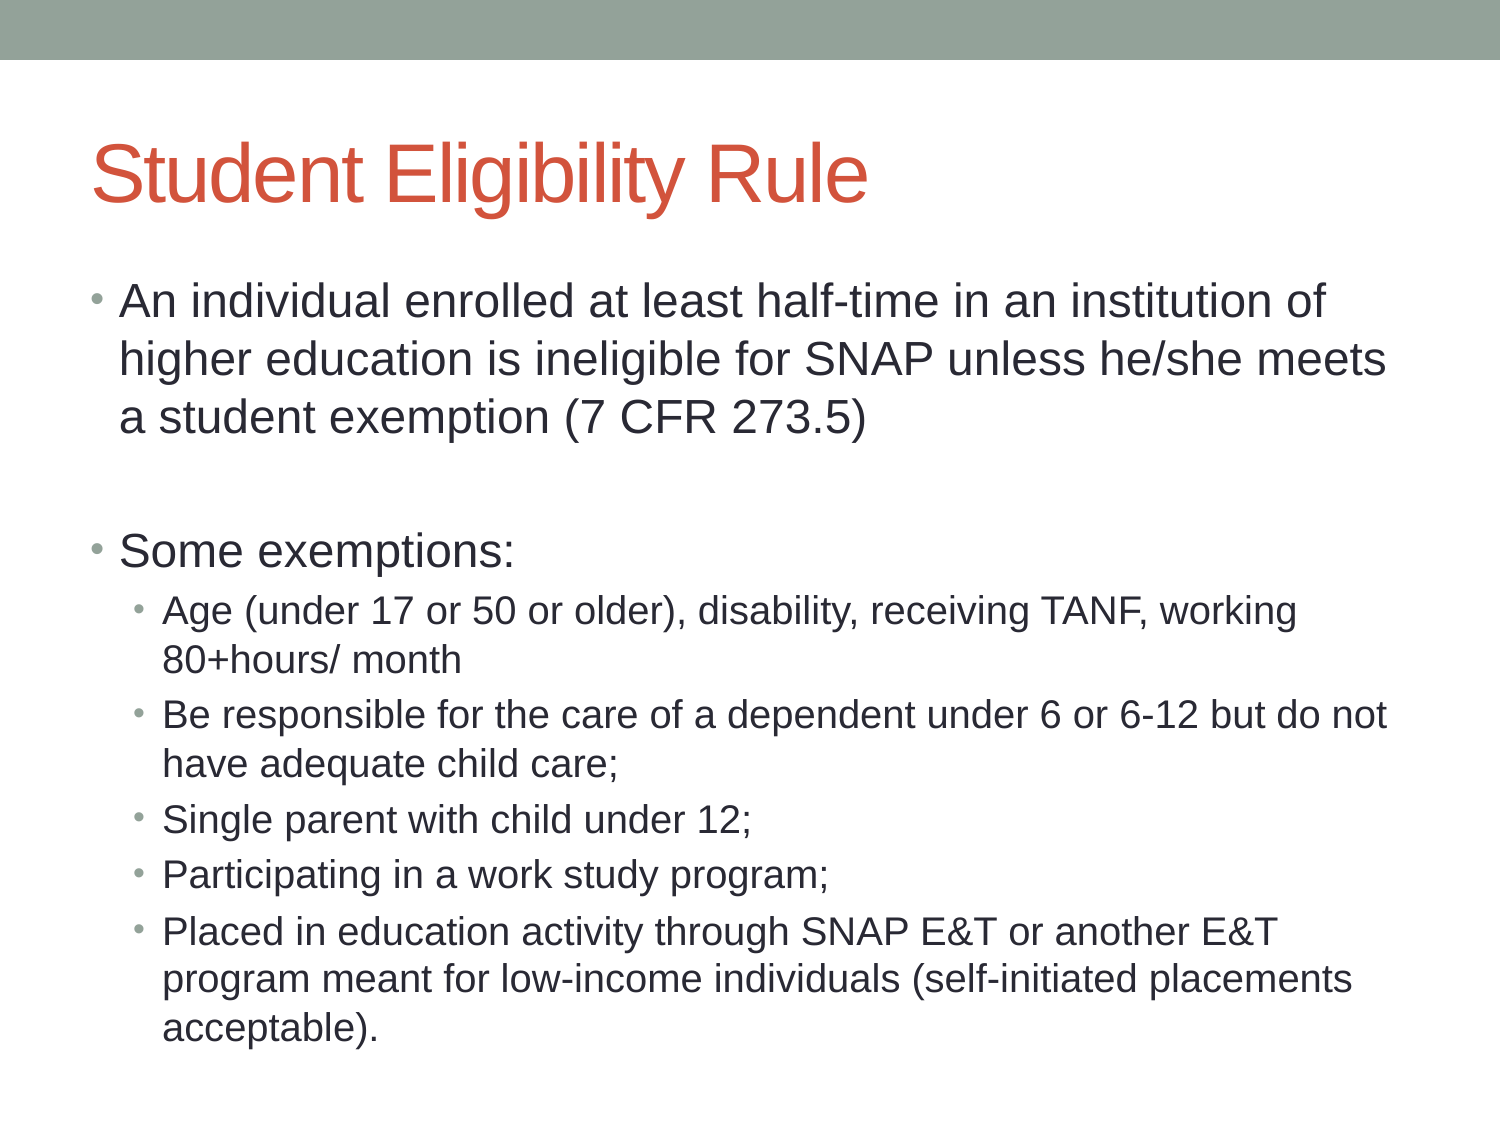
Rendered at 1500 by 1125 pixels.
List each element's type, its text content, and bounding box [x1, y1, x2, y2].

title Student Eligibility Rule [75, 87, 1425, 250]
list An individual enrolled at least half-time in an institution of higher education is ineligible for SNAP unless he/she meets a student exemption (7 CFR 273.5) Some exemptions: Age (under 17 or 50 or older), disability, receiving TANF, working 80+hours/ month Be responsible for the care of a dependent under 6 or 6-12 but do not have adequate child care; Single parent with child under 12; Participating in a work study program; Placed in education activity through SNAP E&T or another E&T program meant for low-income individuals (self-initiated placements acceptable). [75, 262, 1425, 1063]
